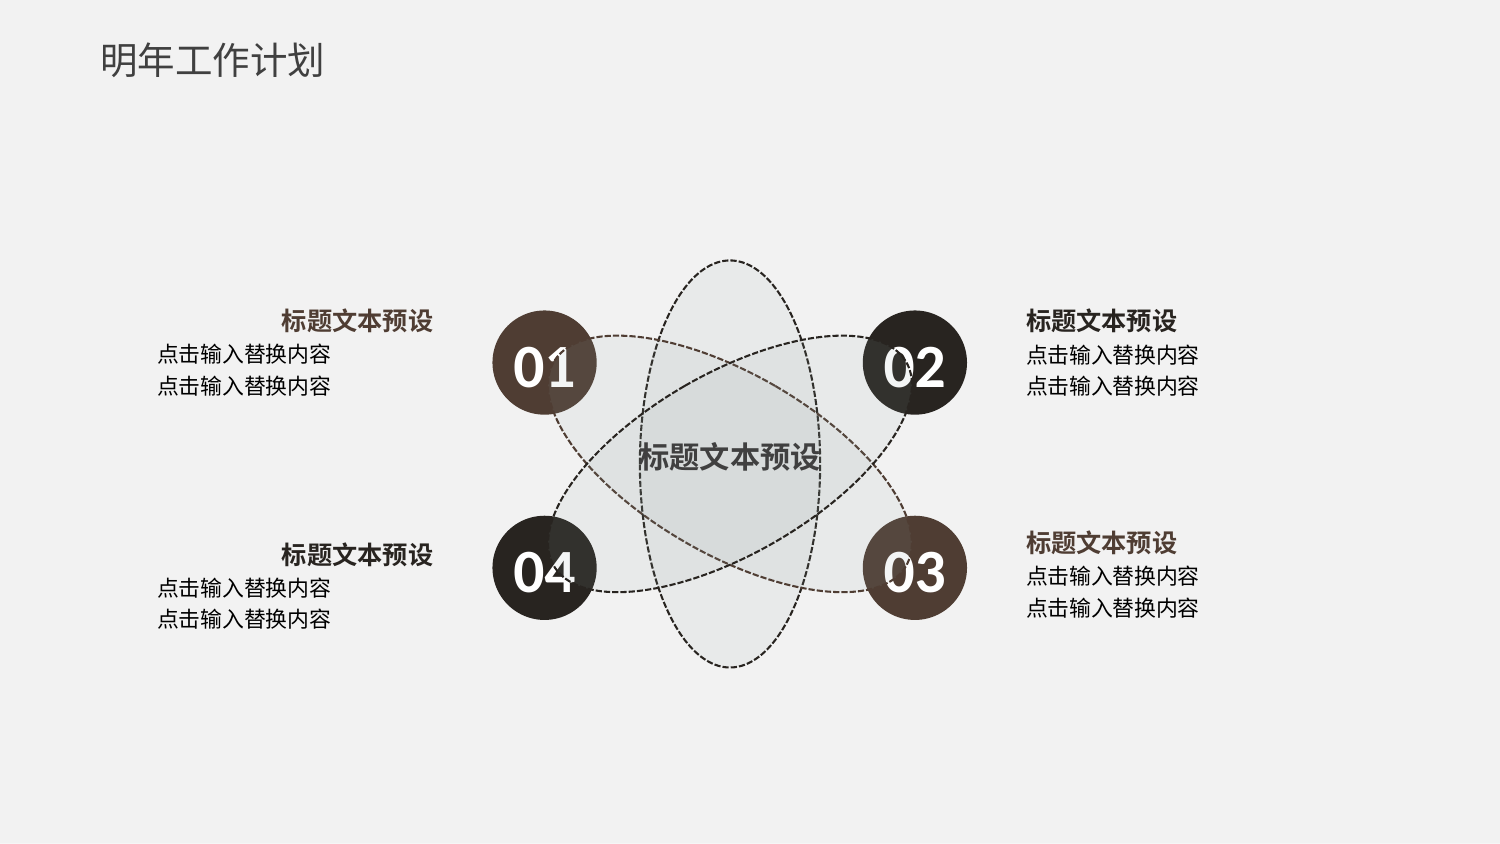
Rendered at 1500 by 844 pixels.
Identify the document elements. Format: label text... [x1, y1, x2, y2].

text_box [133, 305, 1326, 634]
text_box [526, 642, 934, 668]
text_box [526, 260, 934, 304]
text_box 明年工作计划 [100, 28, 450, 91]
